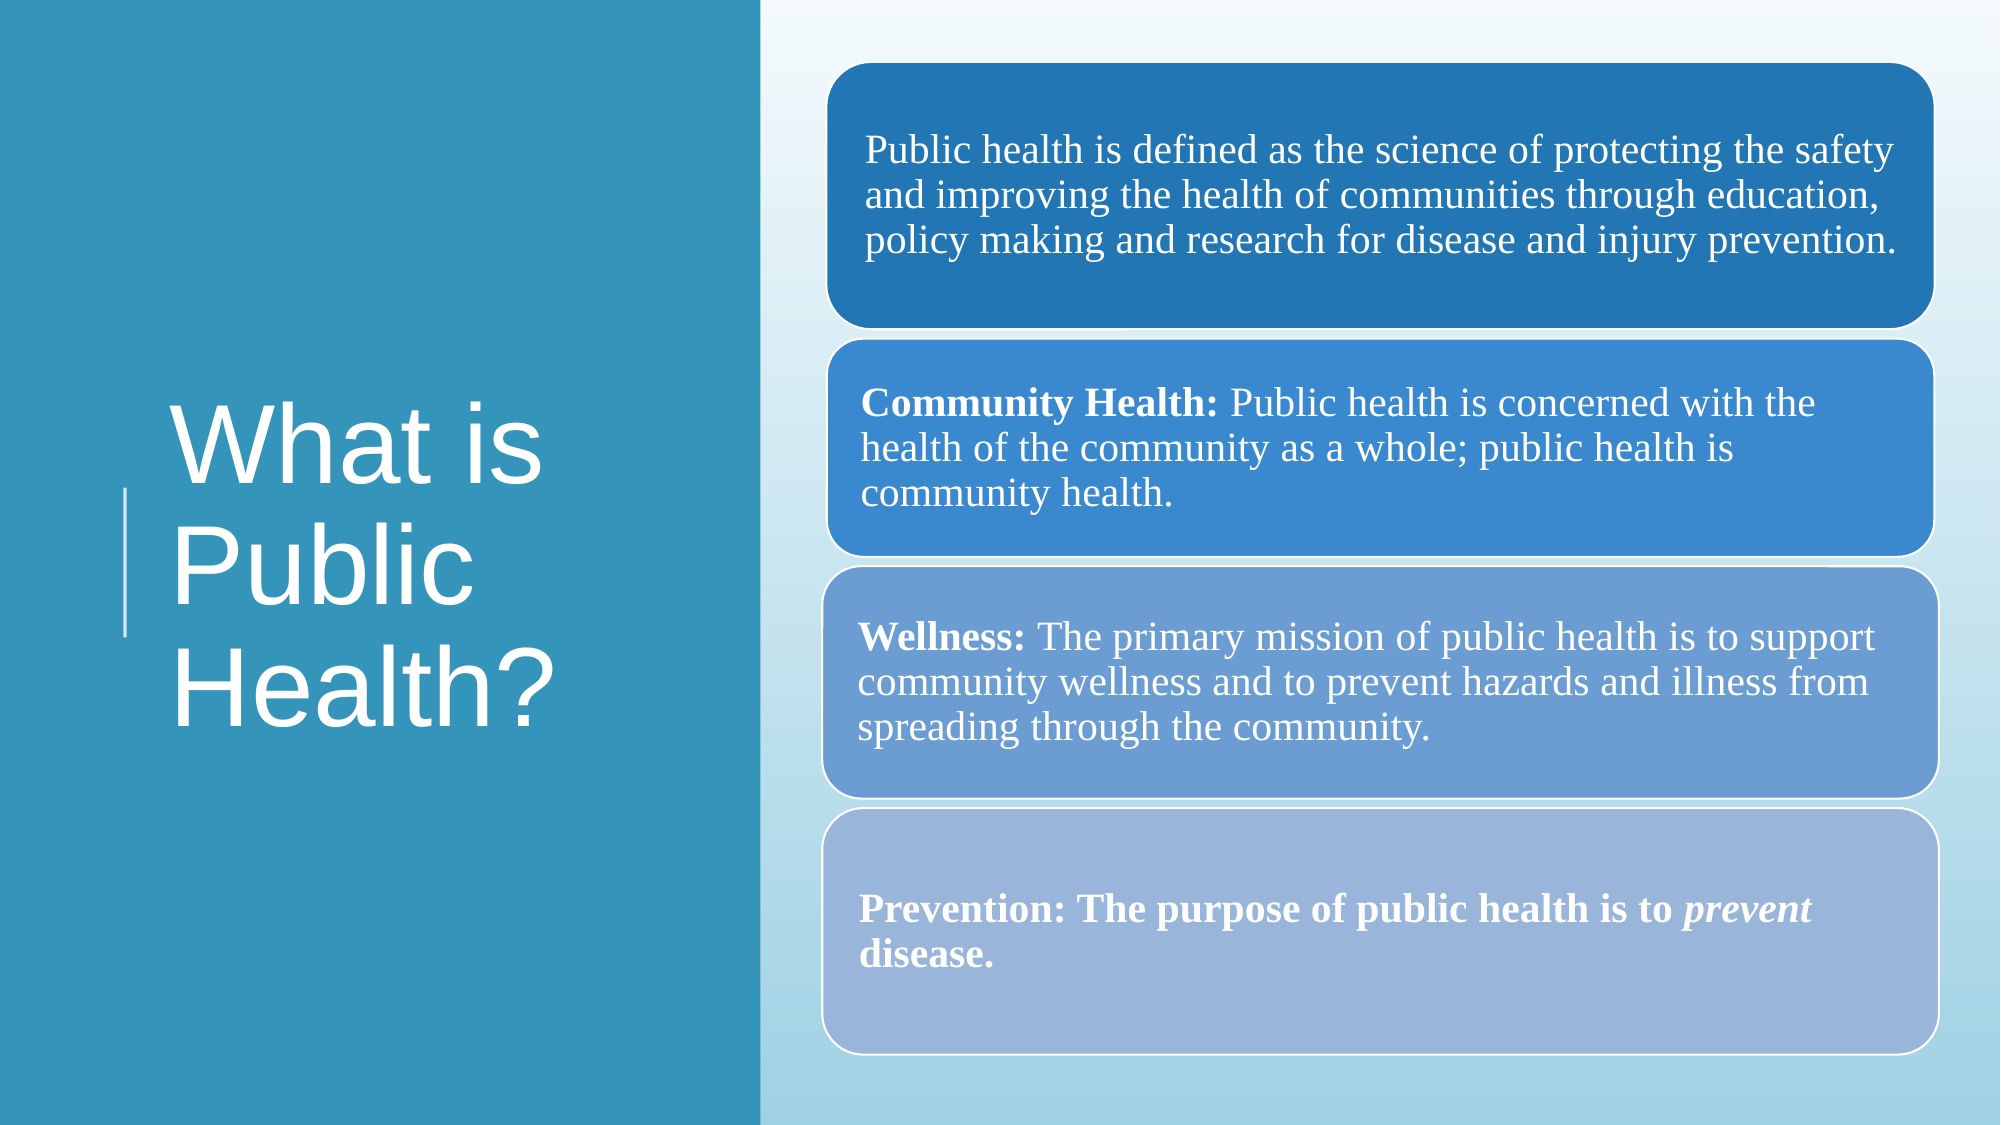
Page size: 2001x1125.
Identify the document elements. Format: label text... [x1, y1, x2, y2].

title What is Public Health? [154, 116, 708, 1020]
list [822, 55, 1939, 1062]
text_box [0, 0, 761, 1125]
